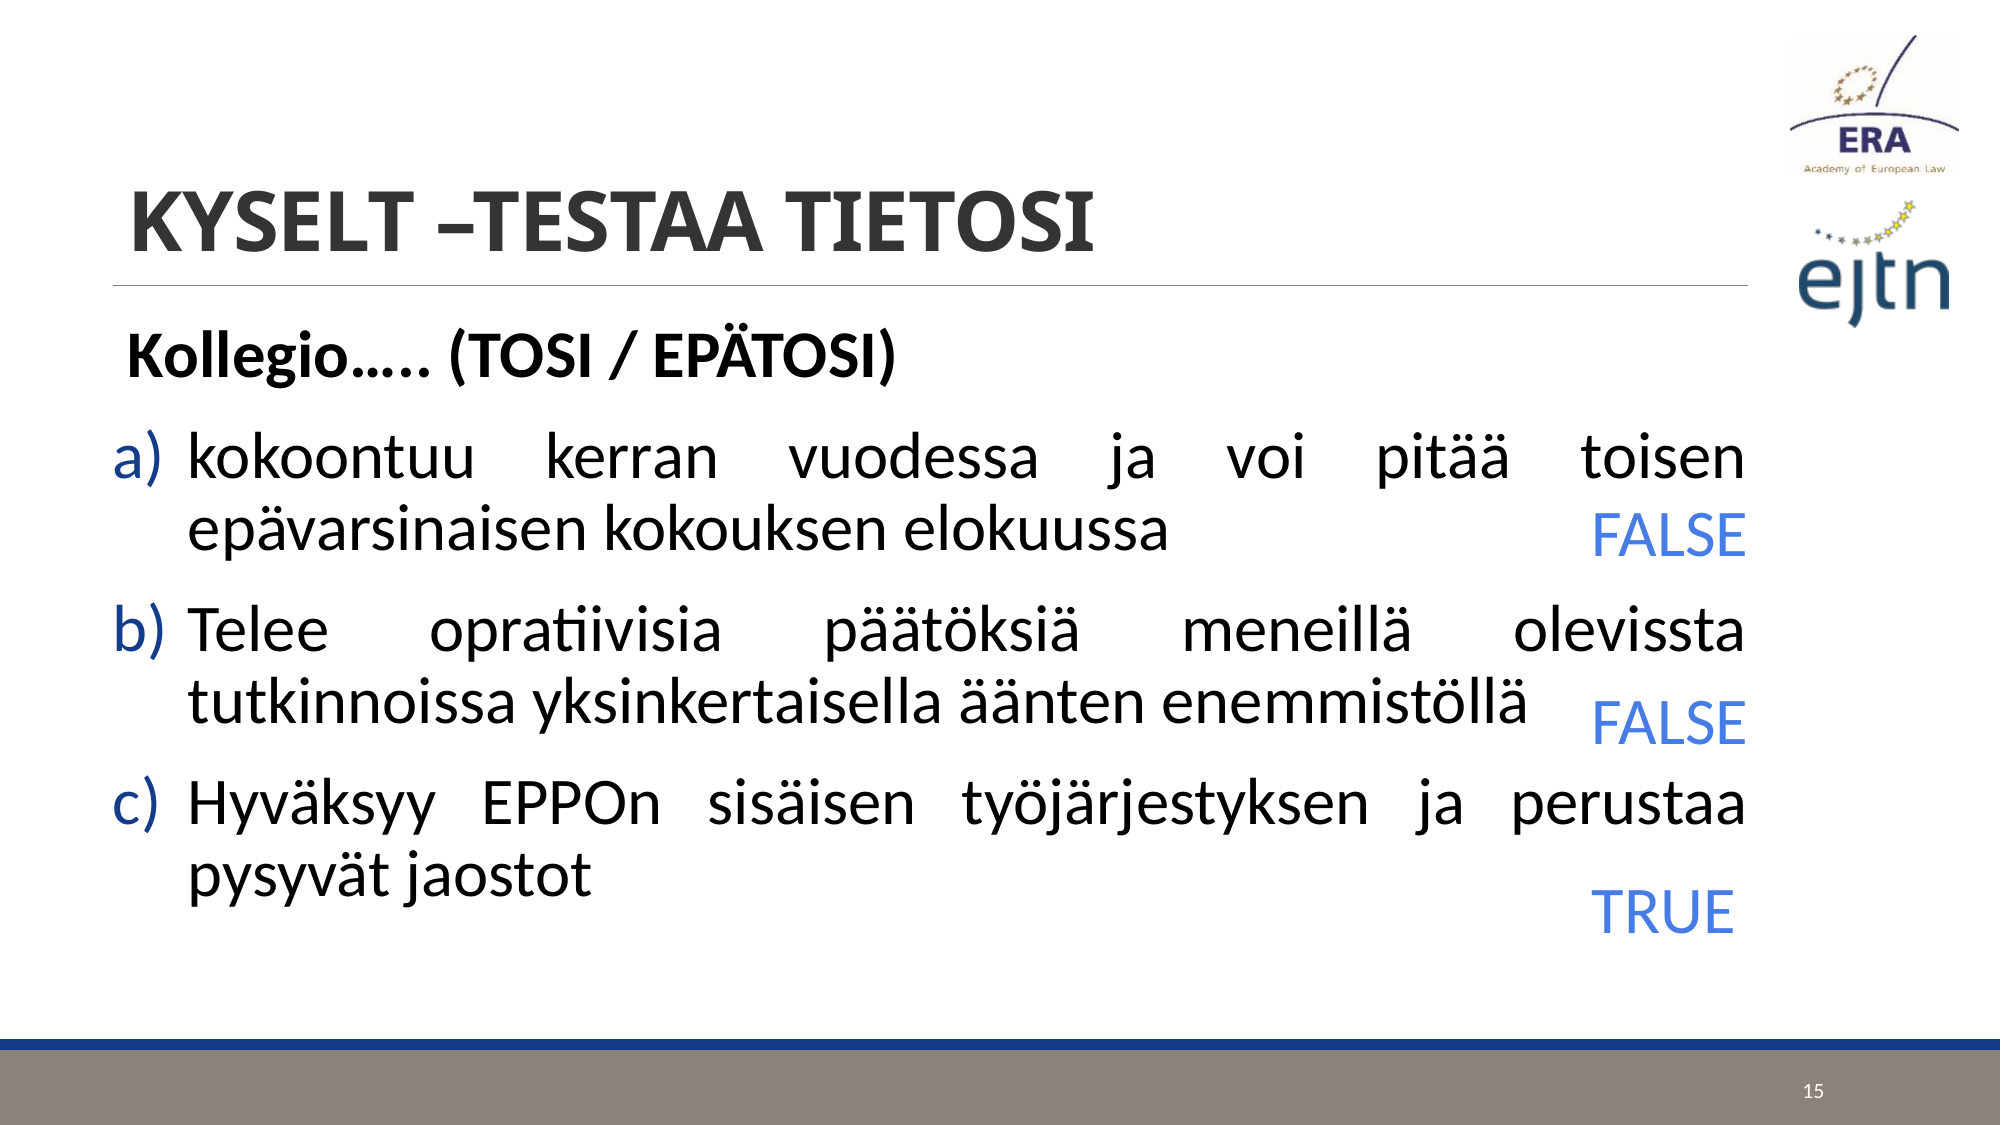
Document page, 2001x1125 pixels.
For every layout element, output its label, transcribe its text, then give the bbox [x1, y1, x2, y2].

text_box FALSE [1577, 670, 1788, 766]
text_box TRUE [1577, 859, 1788, 955]
text_box FALSE [1577, 481, 1788, 577]
picture [1790, 35, 1959, 175]
picture [1799, 199, 1949, 328]
title KYSELT –TESTAA TIETOSI [112, 38, 1748, 277]
list Kollegio….. (TOSI / EPÄTOSI) kokoontuu kerran vuodessa ja voi pitää toisen epävarsinaisen kokouksen elokuussa Telee opratiivisia päätöksiä meneillä olevissta tutkinnoissa yksinkertaisella äänten enemmistöllä Hyväksyy EPPOn sisäisen työjärjestyksen ja perustaa pysyvät jaostot [112, 312, 1748, 1013]
slide_number 15 [1624, 1059, 1840, 1120]
